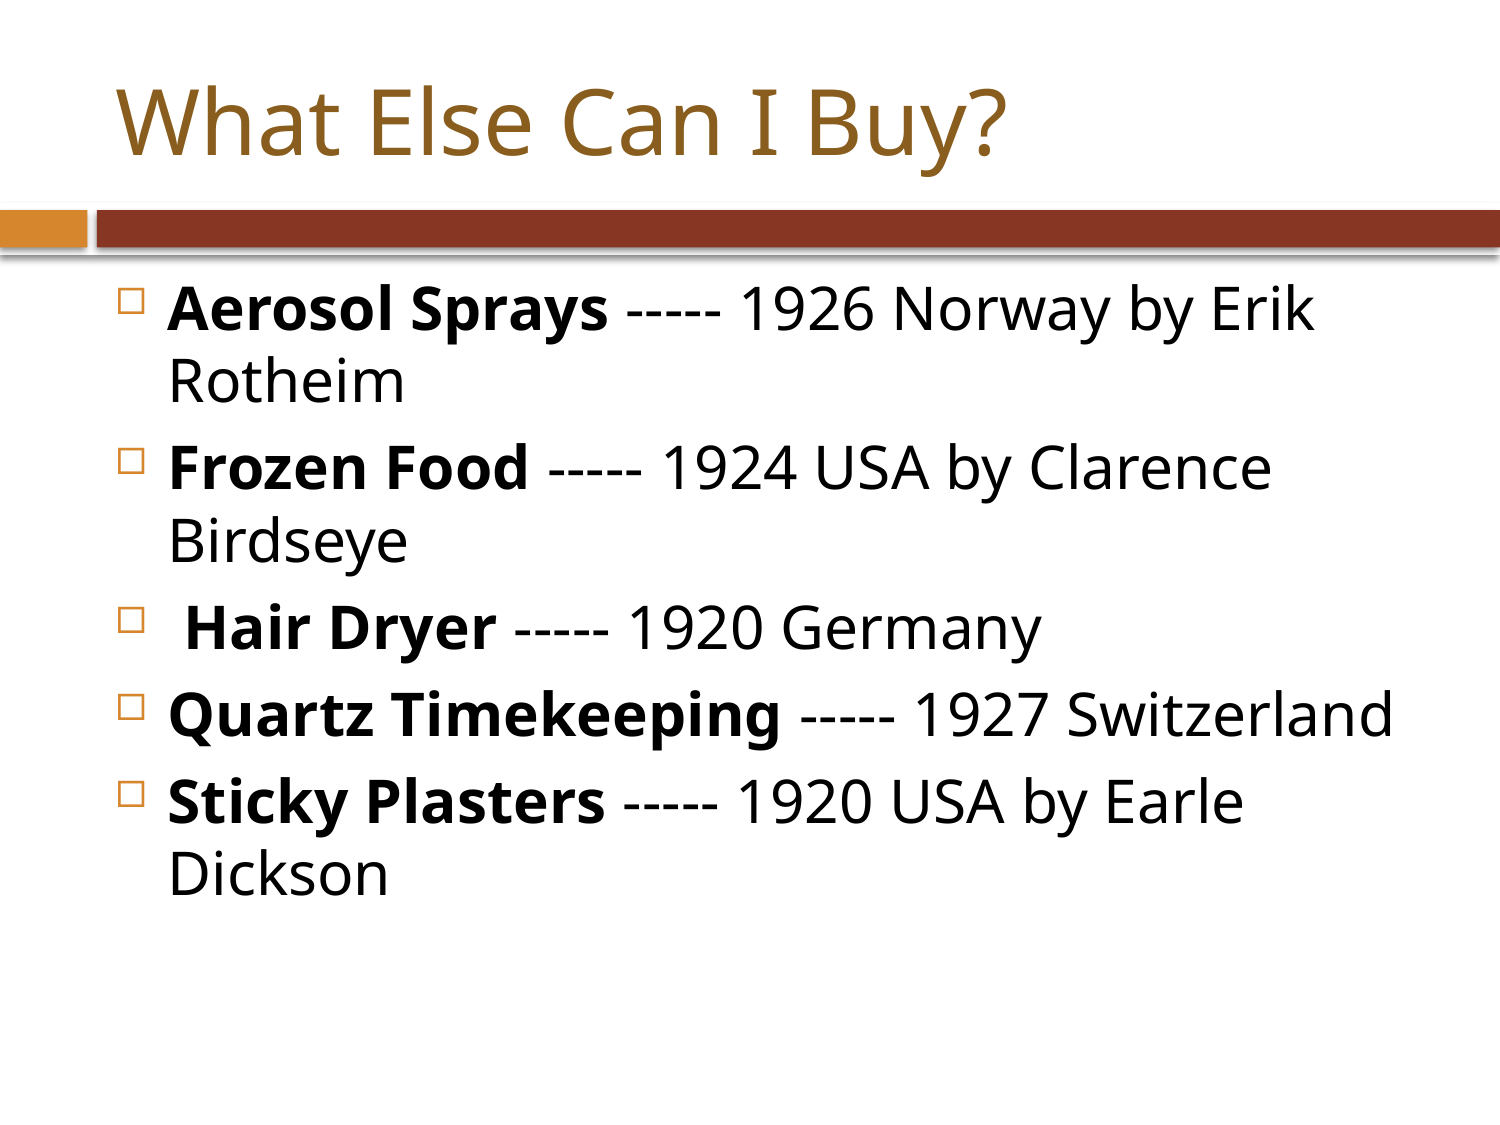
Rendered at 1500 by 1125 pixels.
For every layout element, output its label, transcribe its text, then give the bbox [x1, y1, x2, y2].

list Aerosol Sprays ----- 1926 Norway by Erik Rotheim Frozen Food ----- 1924 USA by Clarence Birdseye Hair Dryer ----- 1920 Germany Quartz Timekeeping ----- 1927 Switzerland Sticky Plasters ----- 1920 USA by Earle Dickson [100, 262, 1438, 1000]
title What Else Can I Buy? [100, 37, 1438, 200]
